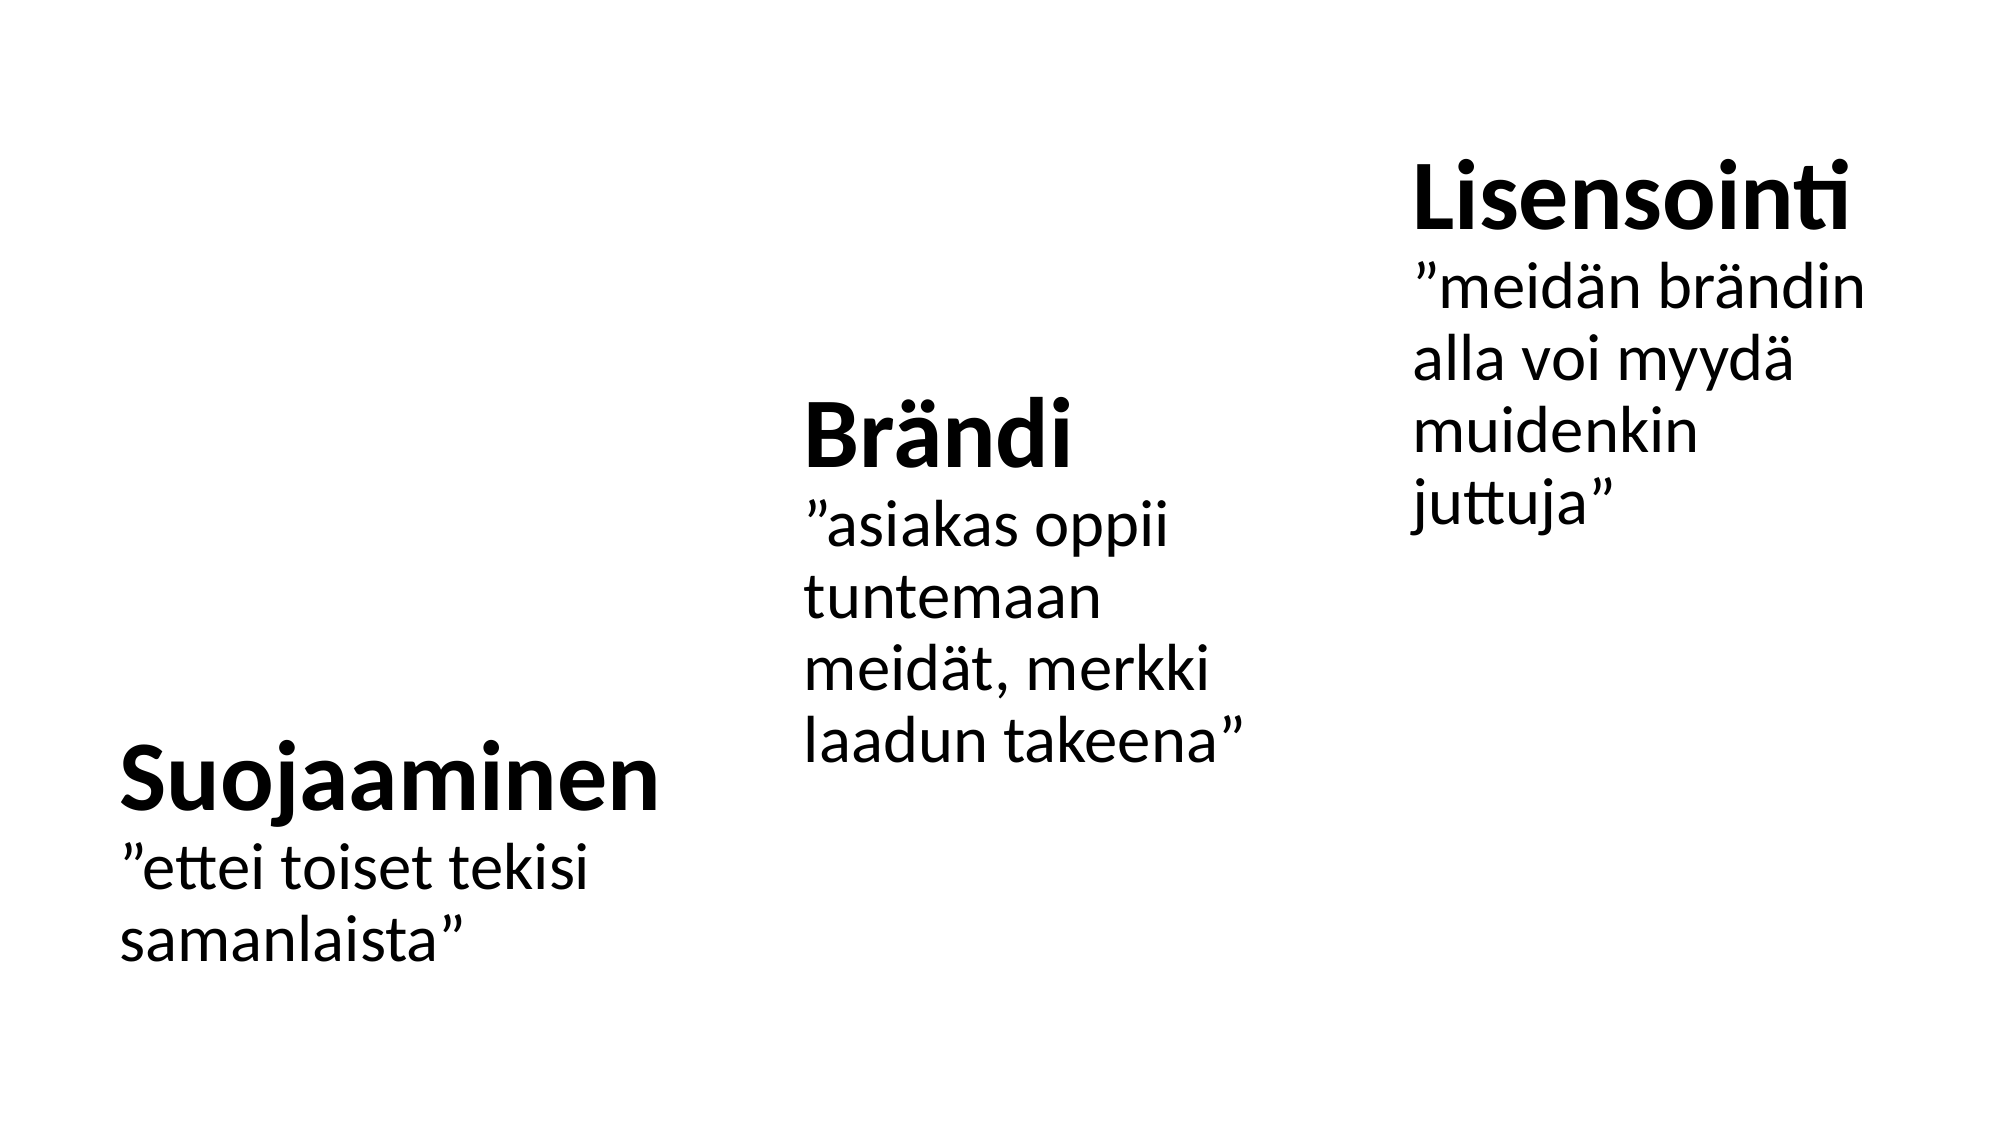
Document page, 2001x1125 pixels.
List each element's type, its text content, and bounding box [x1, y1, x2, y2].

text_box Suojaaminen ”ettei toiset tekisi samanlaista” [104, 716, 709, 989]
text_box Lisensointi ”meidän brändin alla voi myydä muidenkin juttuja” [1397, 135, 1926, 565]
text_box Brändi ”asiakas oppii tuntemaan meidät, merkki laadun takeena” [789, 374, 1317, 806]
